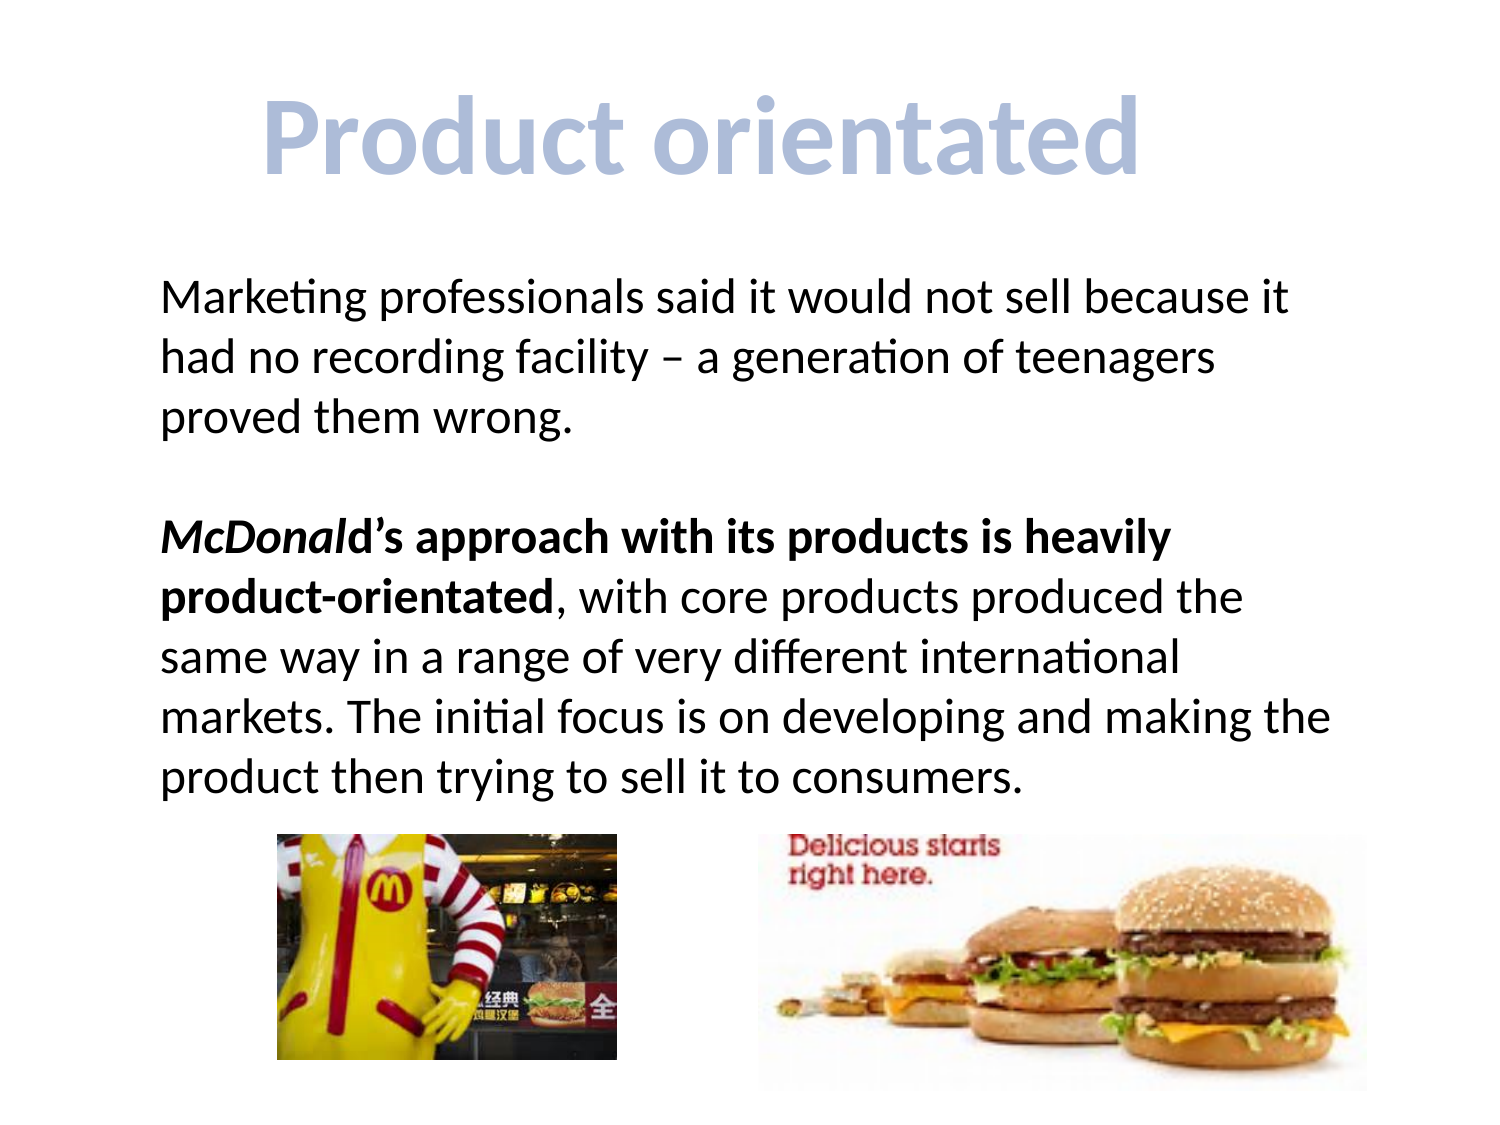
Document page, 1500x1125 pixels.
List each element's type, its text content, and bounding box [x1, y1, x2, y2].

picture [757, 833, 1367, 1091]
text_box Product orientated [245, 54, 1185, 205]
picture [277, 833, 617, 1061]
text_box Marketing professionals said it would not sell because it had no recording facility – a generation of teenagers proved them wrong. McDonald’s approach with its products is heavily product-orientated, with core products produced the same way in a range of very different international markets. The initial focus is on developing and making the product then trying to sell it to consumers. [145, 196, 1371, 811]
